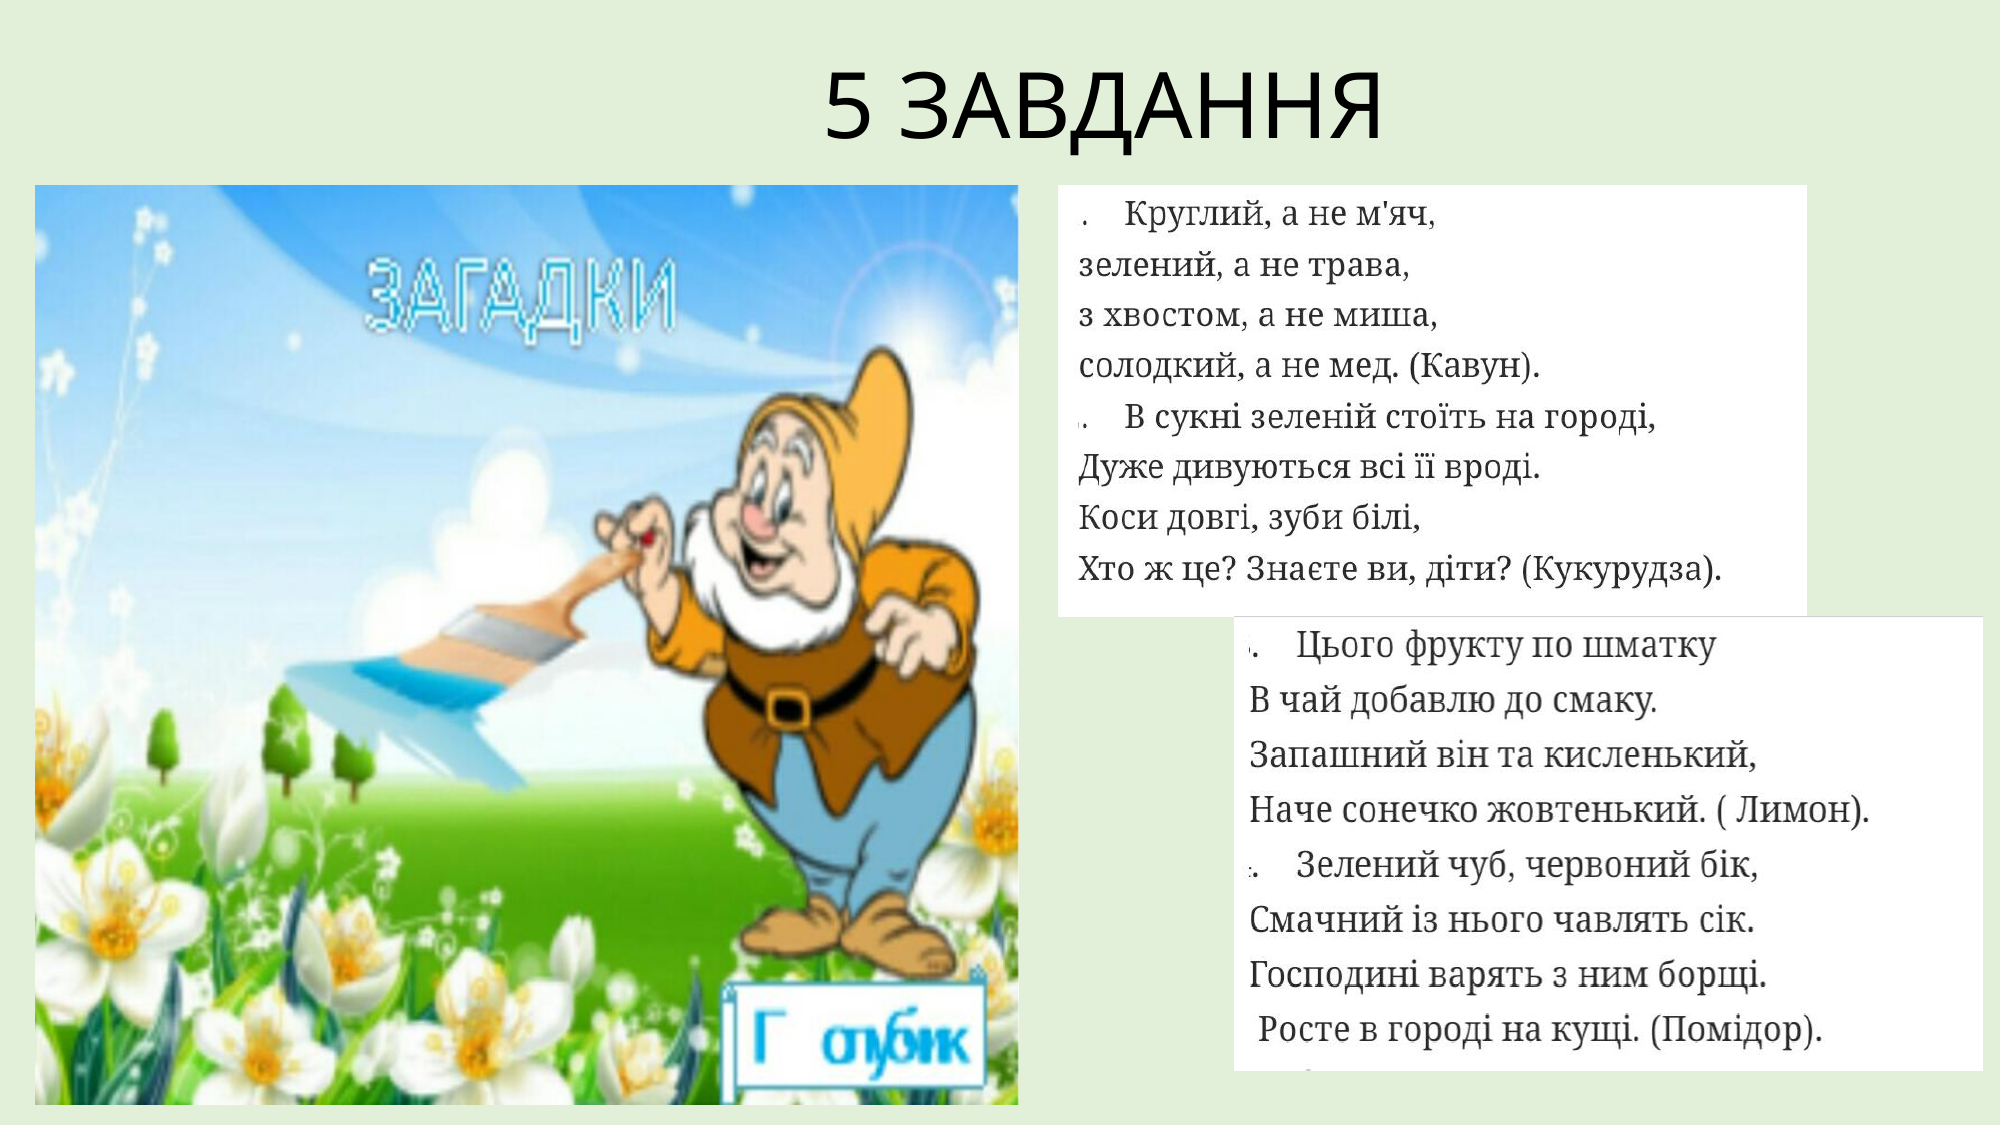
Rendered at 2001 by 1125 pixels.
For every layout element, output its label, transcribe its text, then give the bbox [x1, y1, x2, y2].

title 5 ЗАВДАННЯ [0, 0, 1725, 218]
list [35, 185, 1019, 1105]
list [1058, 185, 1807, 617]
picture [1234, 616, 1983, 1071]
